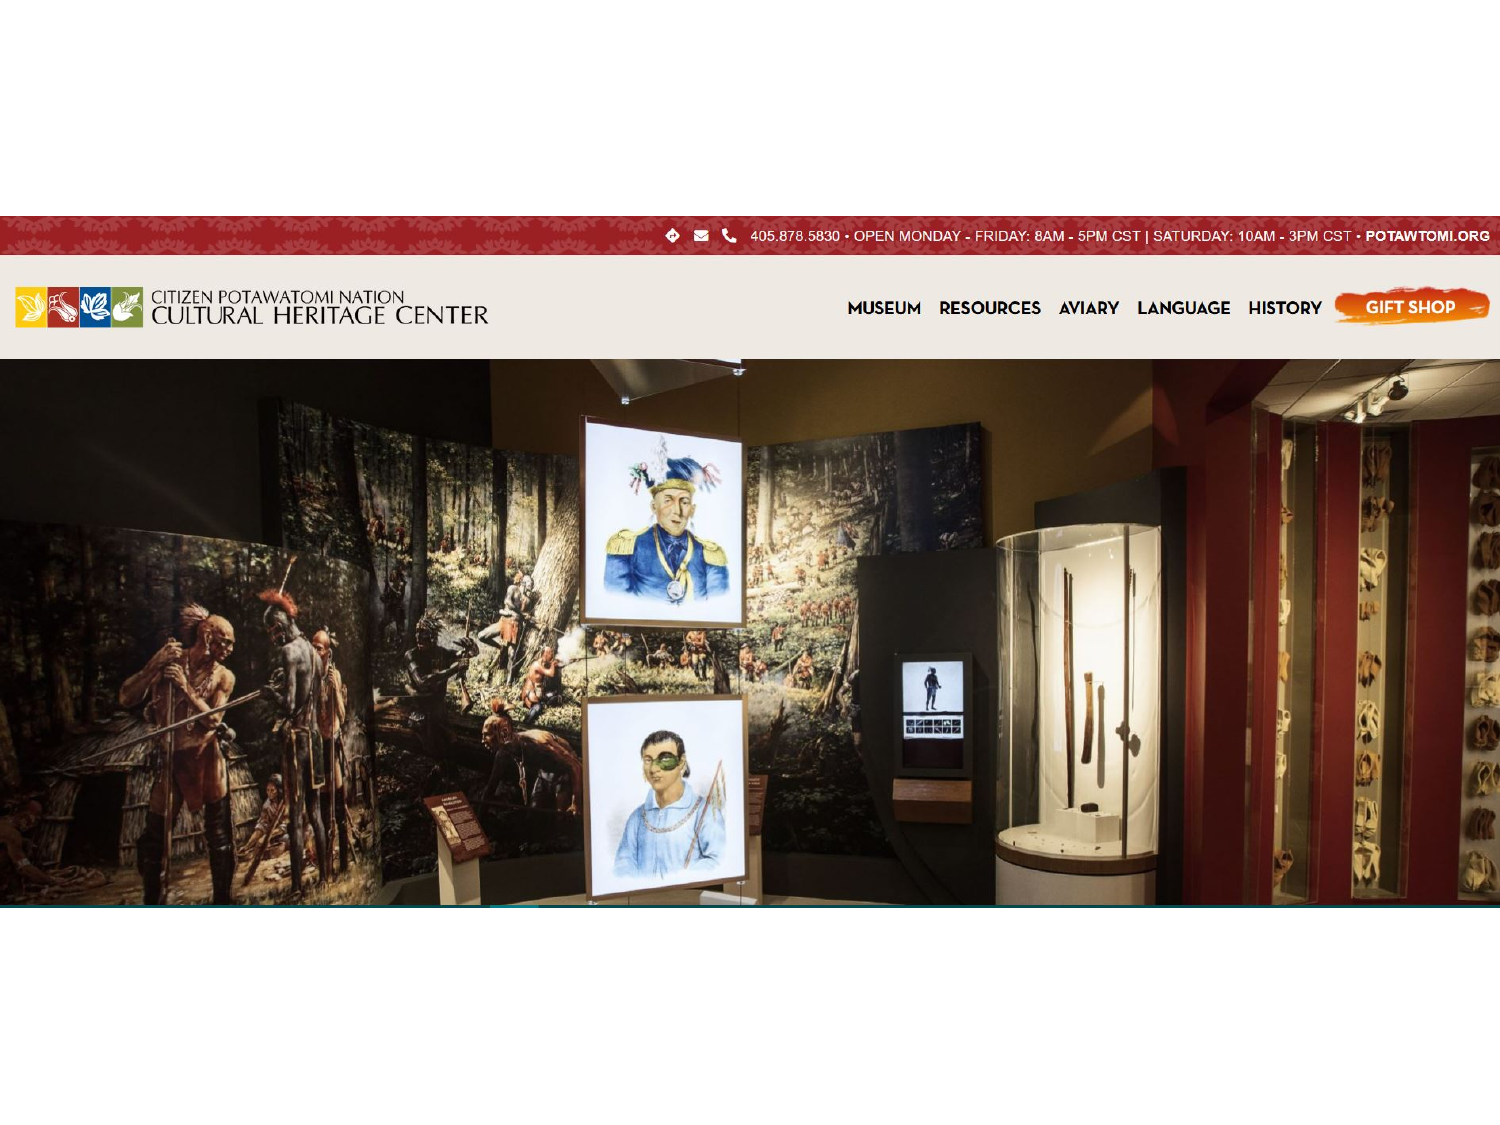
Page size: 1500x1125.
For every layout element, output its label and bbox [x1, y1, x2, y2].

picture [0, 216, 1500, 909]
